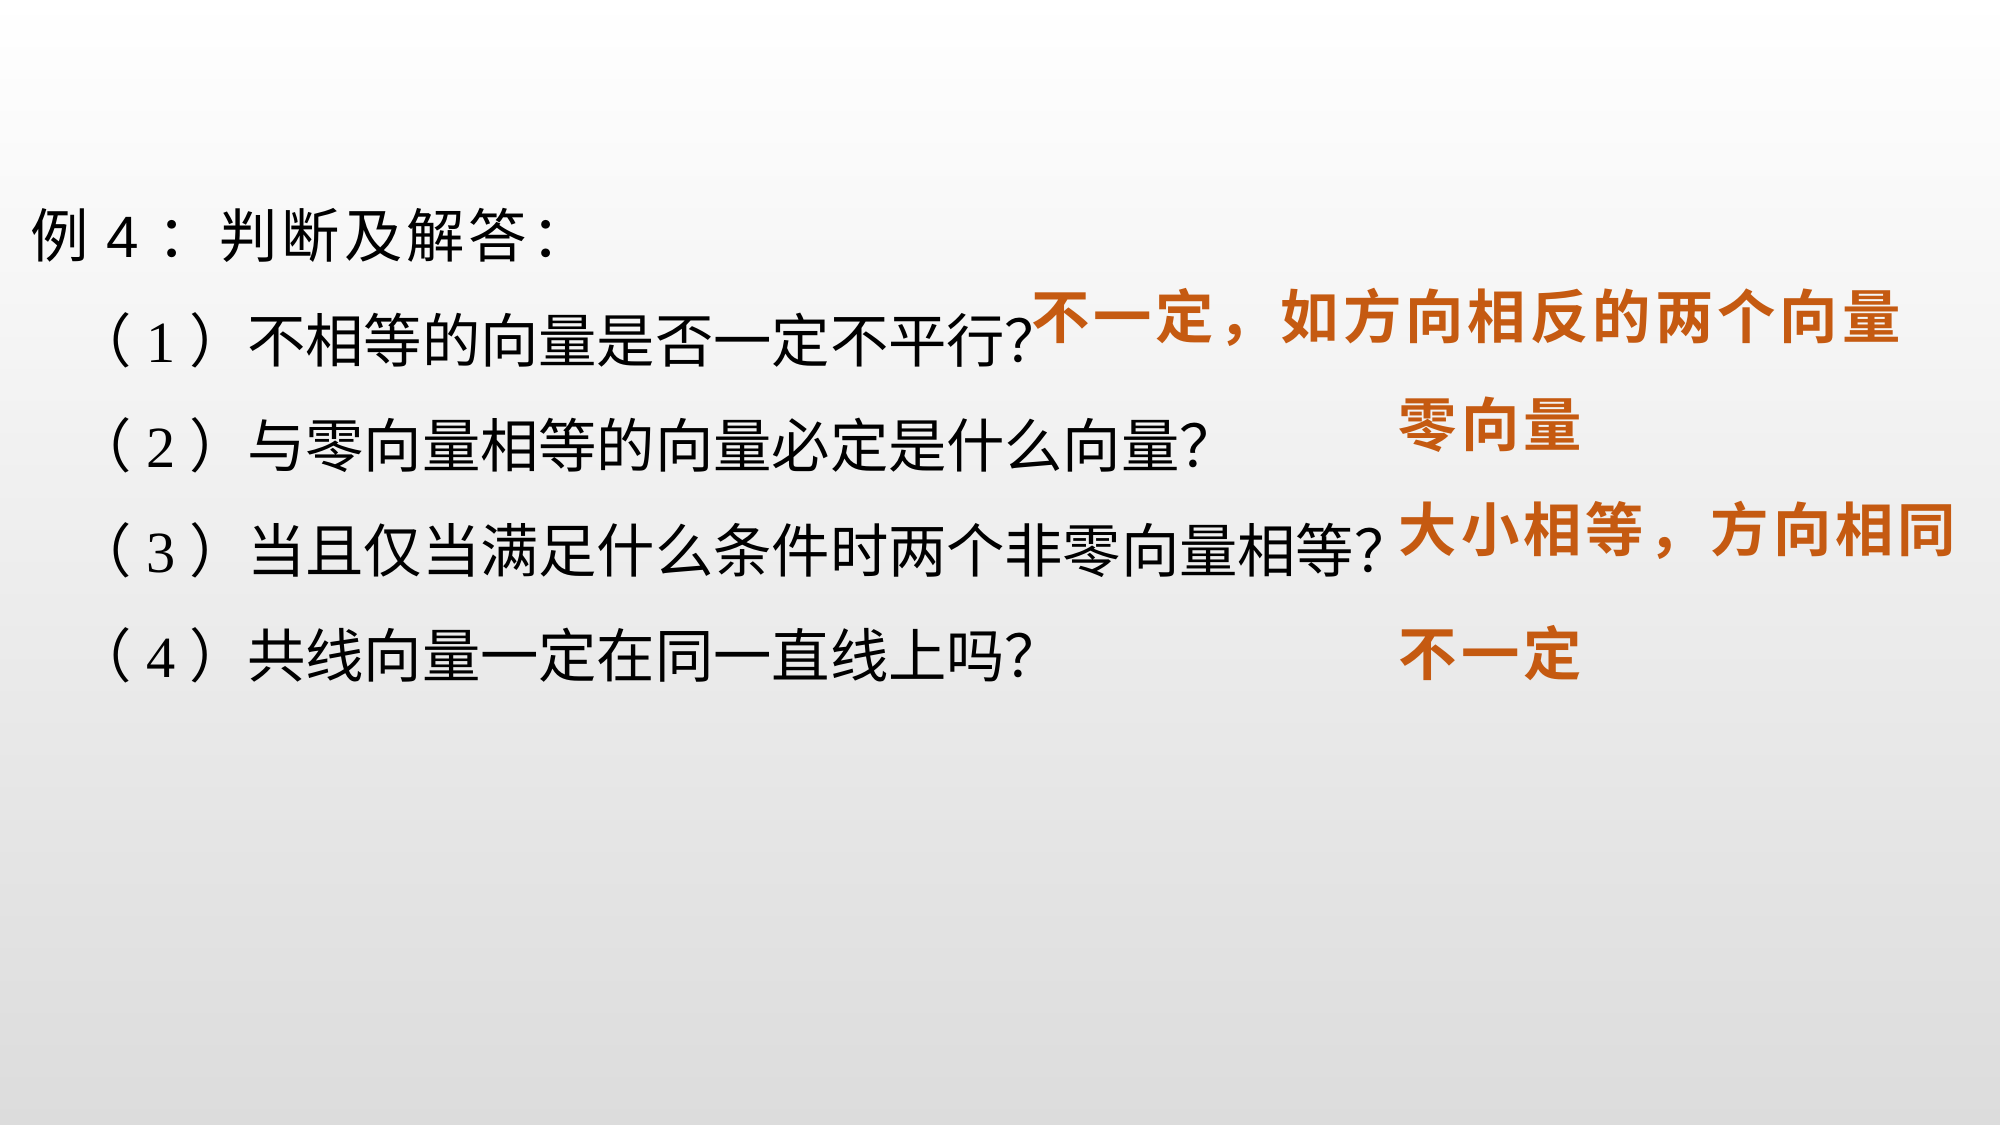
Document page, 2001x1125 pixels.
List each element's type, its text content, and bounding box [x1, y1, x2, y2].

text_box 大小相等，方向相同 [1382, 475, 2000, 582]
text_box 不一定 [1382, 598, 1623, 705]
text_box 零向量 [1382, 369, 1650, 475]
text_box 例4：判断及解答： （1）不相等的向量是否一定不平行？ （2）与零向量相等的向量必定是什么向量？ （3）当且仅当满足什么条件时两个非零向量相等？ （4）共线向量一定在同一直线上吗？ [15, 156, 1516, 697]
title 不一定，如方向相反的两个向量 [1516, 261, 1961, 369]
